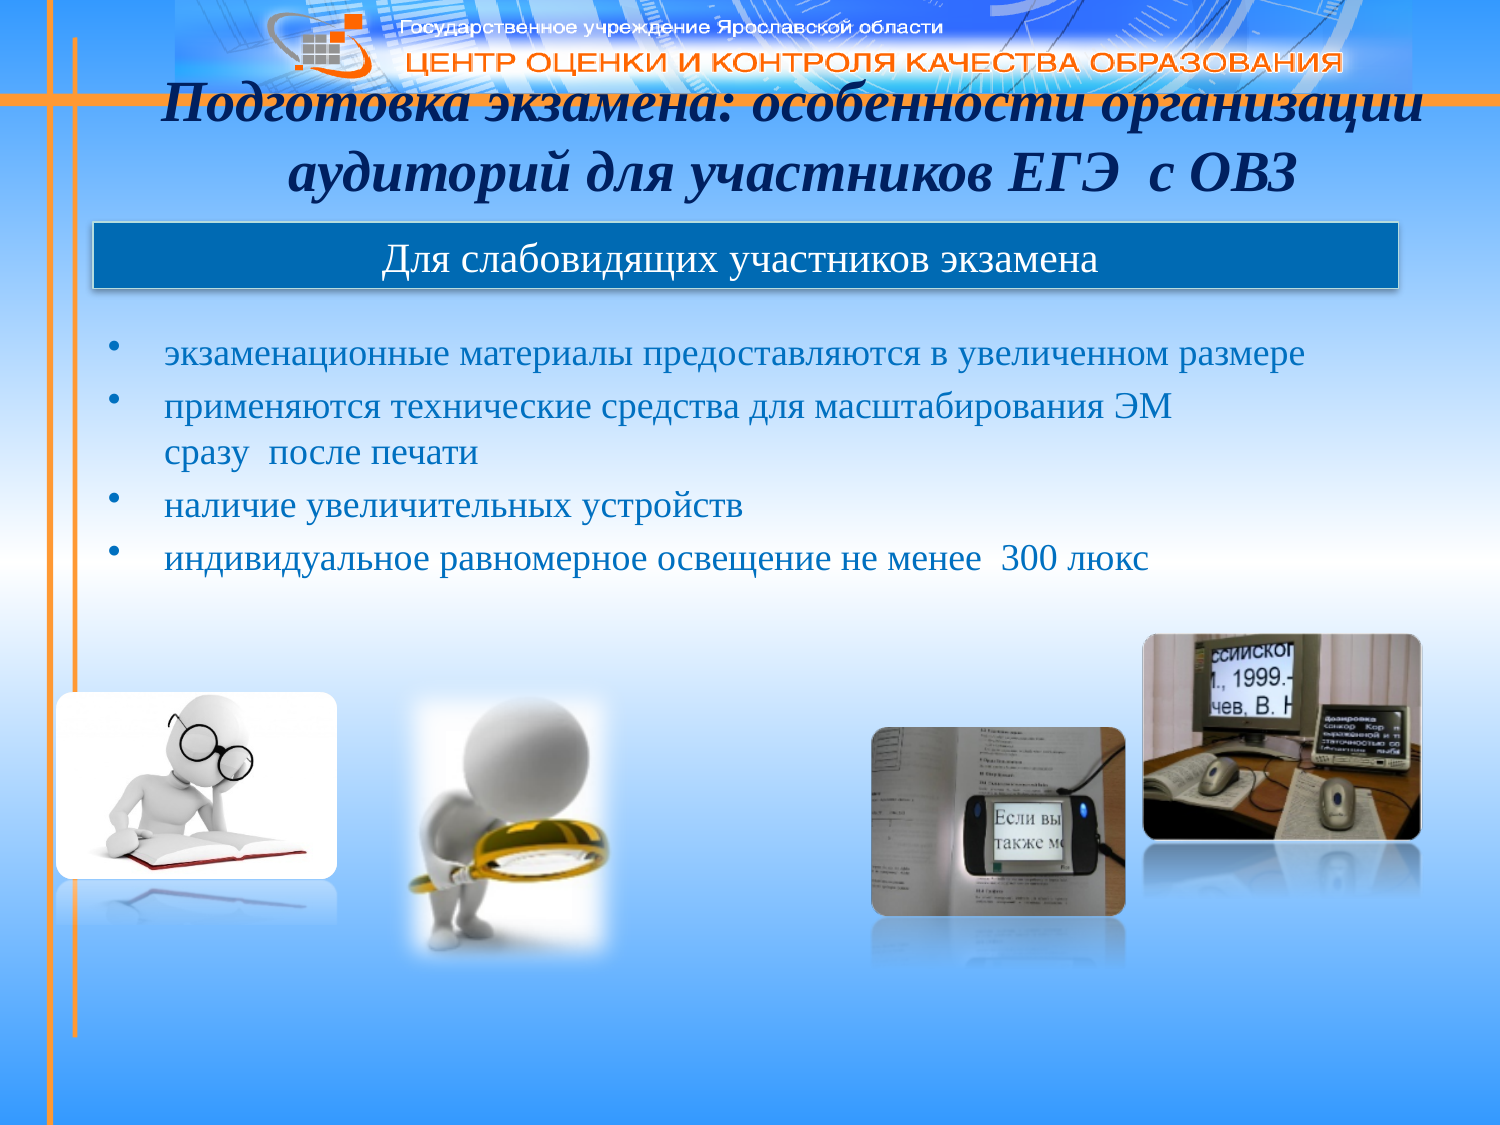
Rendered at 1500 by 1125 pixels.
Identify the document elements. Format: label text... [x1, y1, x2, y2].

title Подготовка экзамена: особенности организации аудиторий для участников ЕГЭ с ОВЗ [87, 62, 1500, 205]
picture [383, 668, 636, 984]
list экзаменационные материалы предоставляются в увеличенном размере применяются технические средства для масштабирования ЭМ сразу после печати наличие увеличительных устройств индивидуальное равномерное освещение не менее 300 люкс [92, 319, 1399, 755]
picture [52, 692, 340, 925]
text_box Для слабовидящих участников экзамена [92, 221, 1399, 289]
picture [1139, 632, 1426, 1053]
picture [174, 0, 1413, 62]
picture [867, 727, 1129, 1110]
